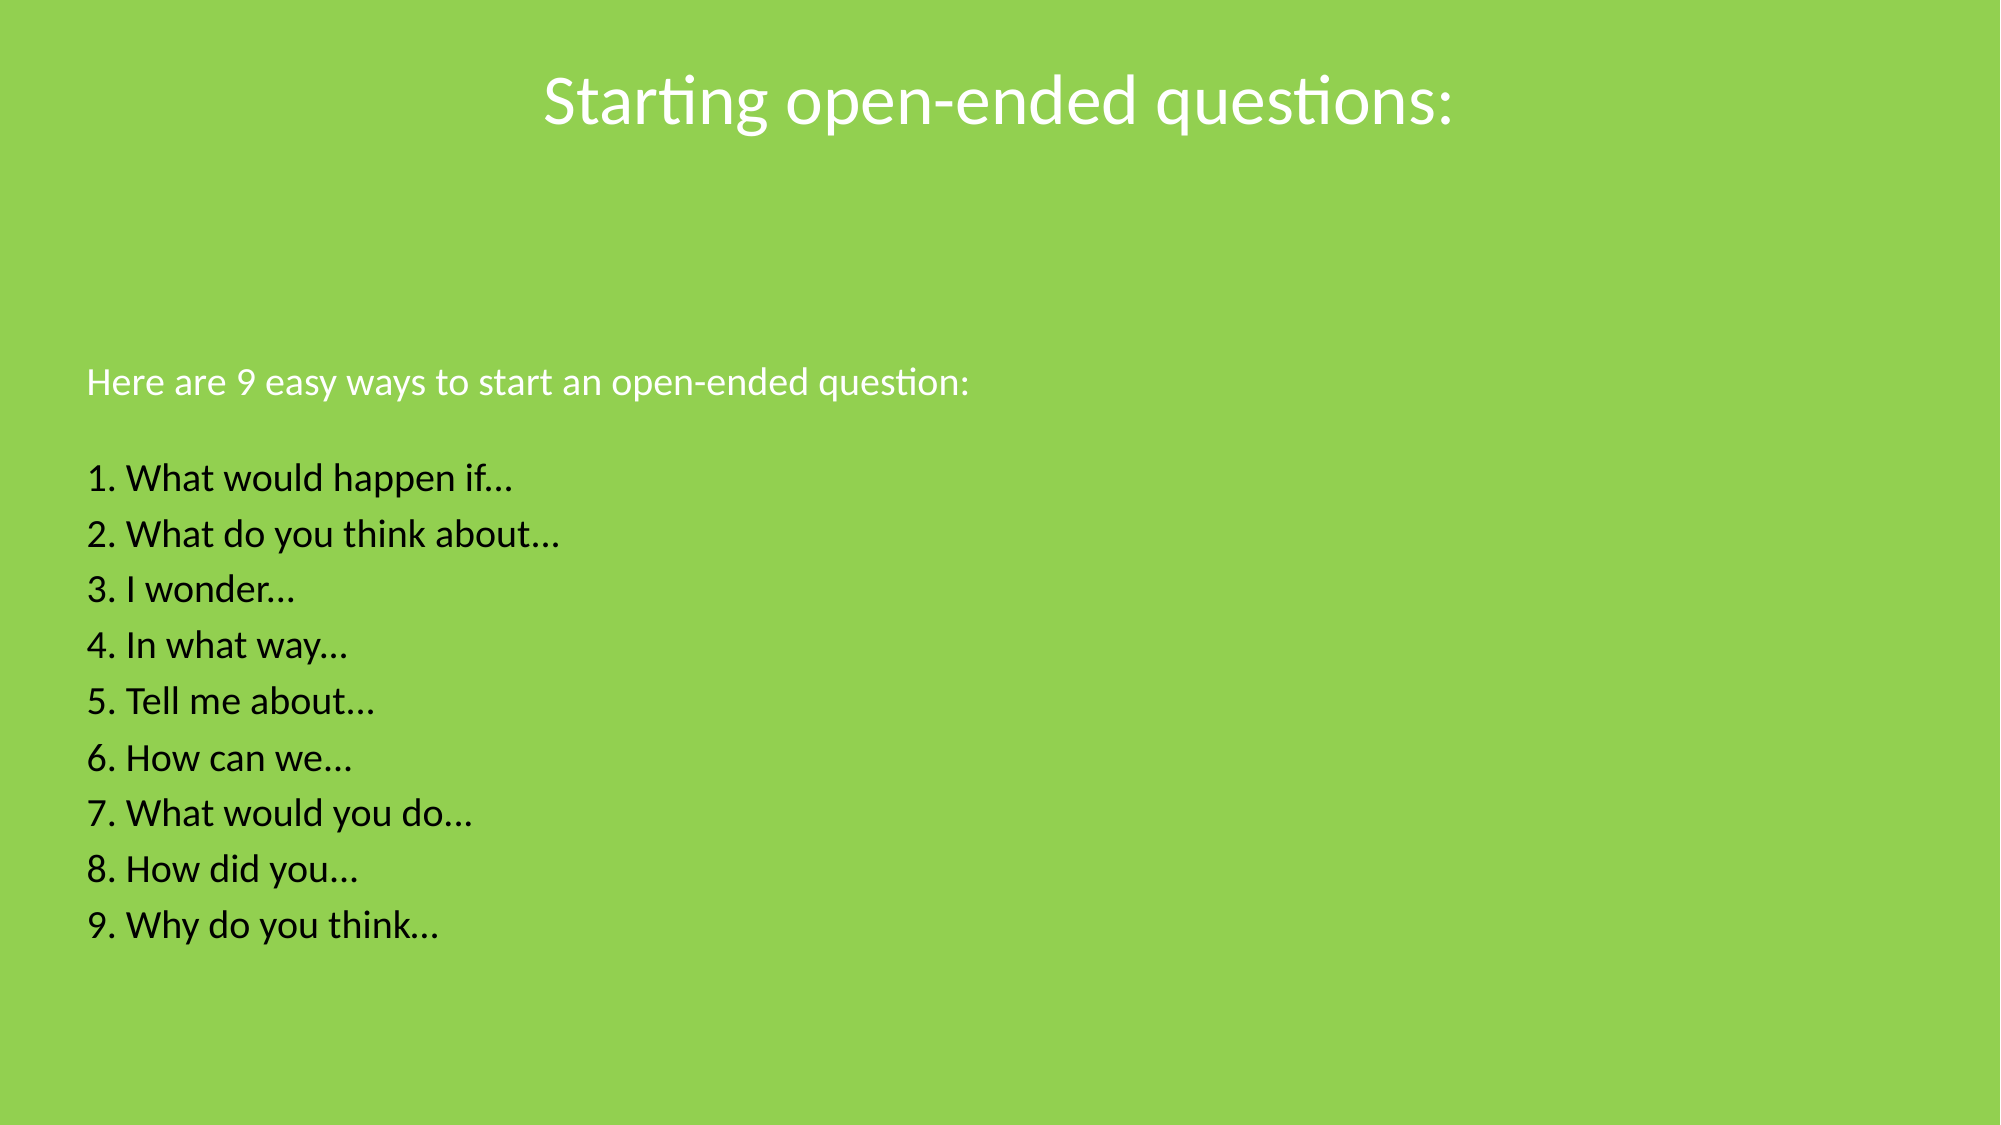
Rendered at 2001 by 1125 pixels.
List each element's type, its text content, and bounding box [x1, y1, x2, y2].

title Starting open-ended questions: [99, 45, 1900, 233]
list Here are 9 easy ways to start an open-ended question: 1. What would happen if... 2. What do you think about... 3. I wonder... 4. In what way... 5. Tell me about... 6. How can we... 7. What would you do... 8. How did you... 9. Why do you think… [71, 299, 1863, 1014]
